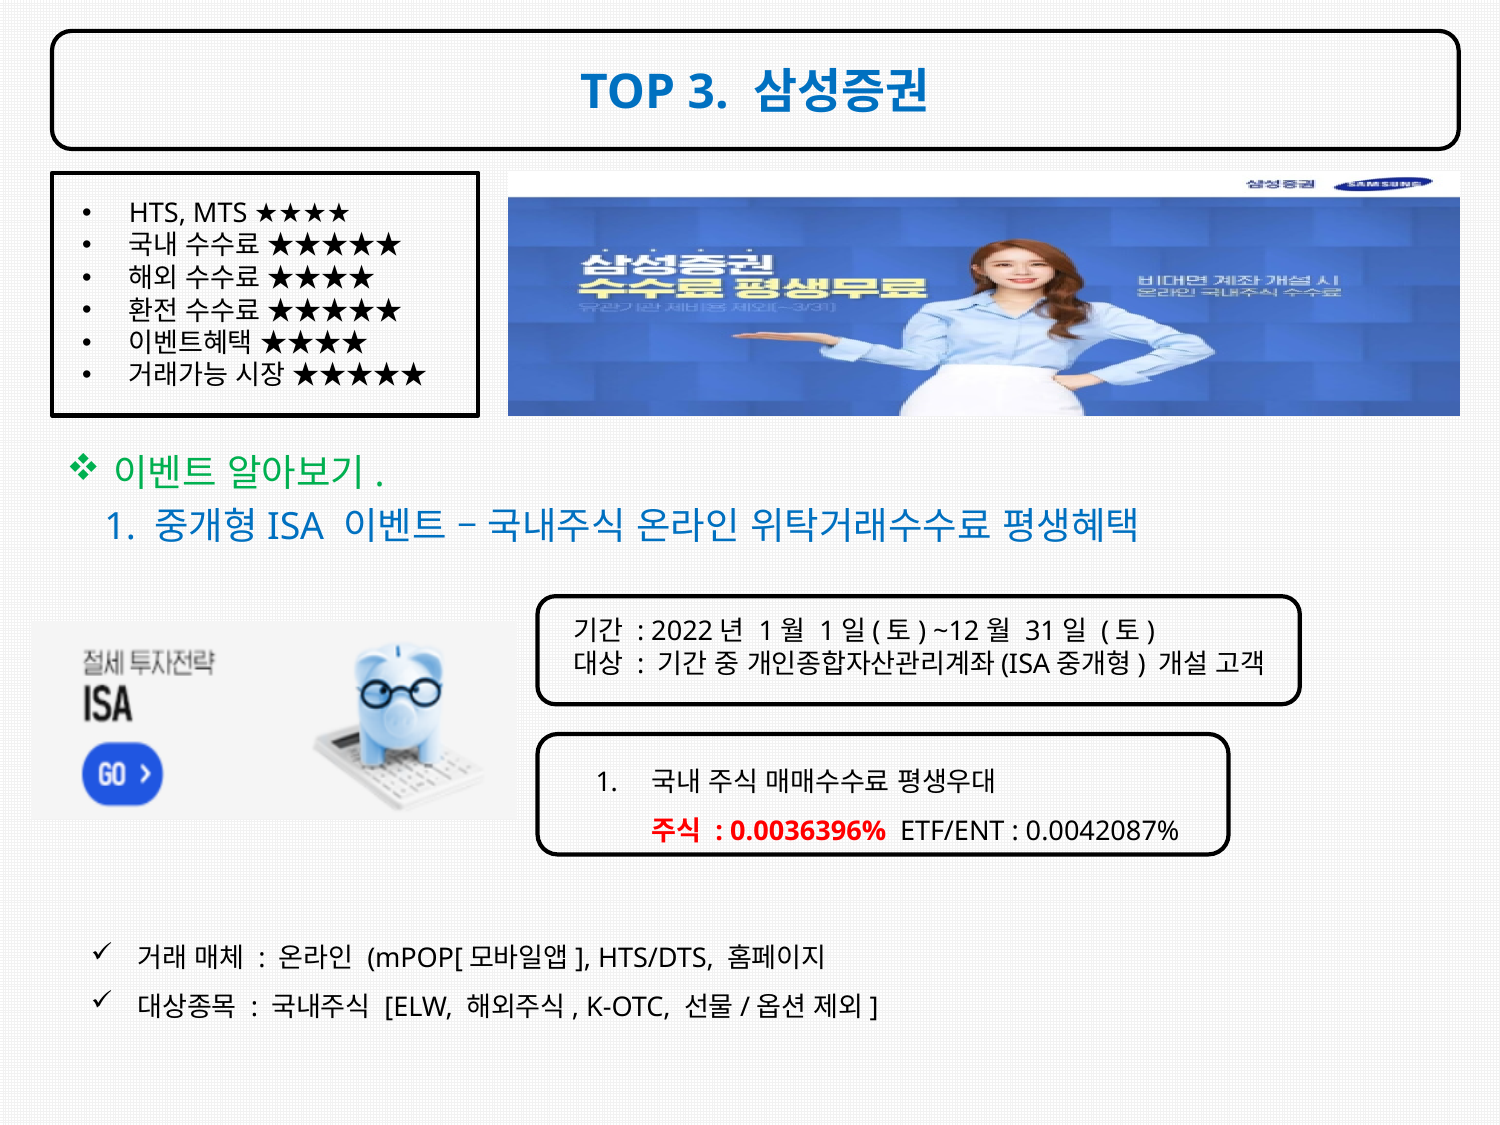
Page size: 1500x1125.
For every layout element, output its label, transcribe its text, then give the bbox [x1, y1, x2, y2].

text_box [49, 28, 1461, 152]
text_box 이벤트 알아보기. [51, 441, 703, 547]
text_box 1. 중개형ISA 이벤트 – 국내주식 온라인 위탁거래수수료 평생혜택 [89, 494, 1317, 555]
picture [31, 621, 517, 819]
picture [508, 170, 1460, 416]
text_box [535, 731, 1231, 857]
text_box TOP 3. 삼성증권 [565, 53, 946, 126]
text_box [535, 594, 1302, 707]
text_box 국내 주식 매매수수료 평생우대 주식 : 0.0036396% ETF/ENT : 0.0042087% [580, 740, 1195, 853]
text_box [50, 171, 480, 418]
text_box [774, 692, 1476, 797]
text_box 기간 : 2022년 1월 1일(토) ~12월 31일 (토) 대상 : 기간 중 개인종합자산관리계좌(ISA중개형) 개설 고객 [558, 606, 1281, 686]
text_box 거래 매체 : 온라인 (mPOP[모바일앱], HTS/DTS, 홈페이지 대상종목 : 국내주식 [ELW, 해외주식, K-OTC, 선물/옵션 제외] [76, 916, 894, 1029]
